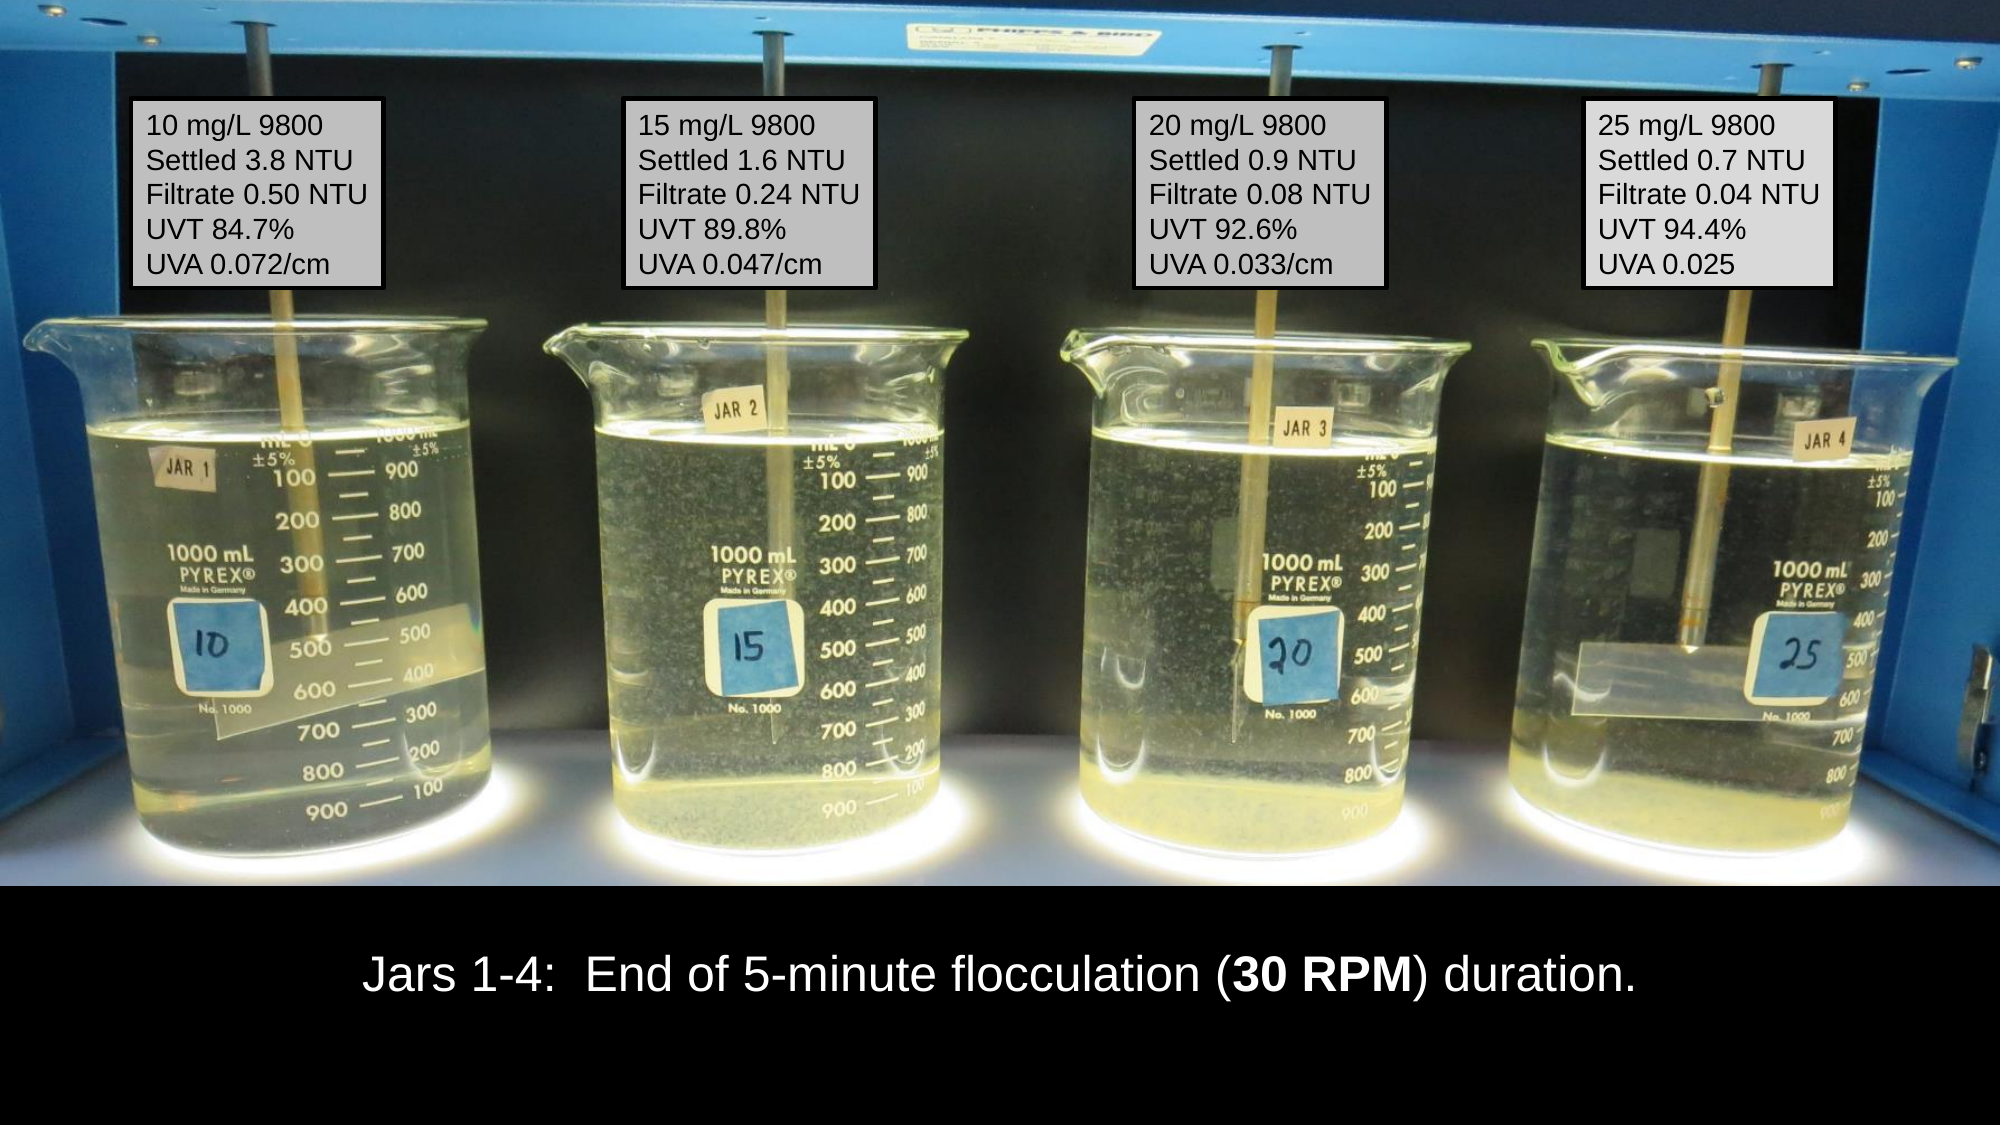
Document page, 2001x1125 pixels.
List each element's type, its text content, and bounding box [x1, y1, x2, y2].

title Jars 1-4: End of 5-minute flocculation (30 RPM) duration. [137, 907, 1863, 1043]
picture [0, 0, 2000, 886]
